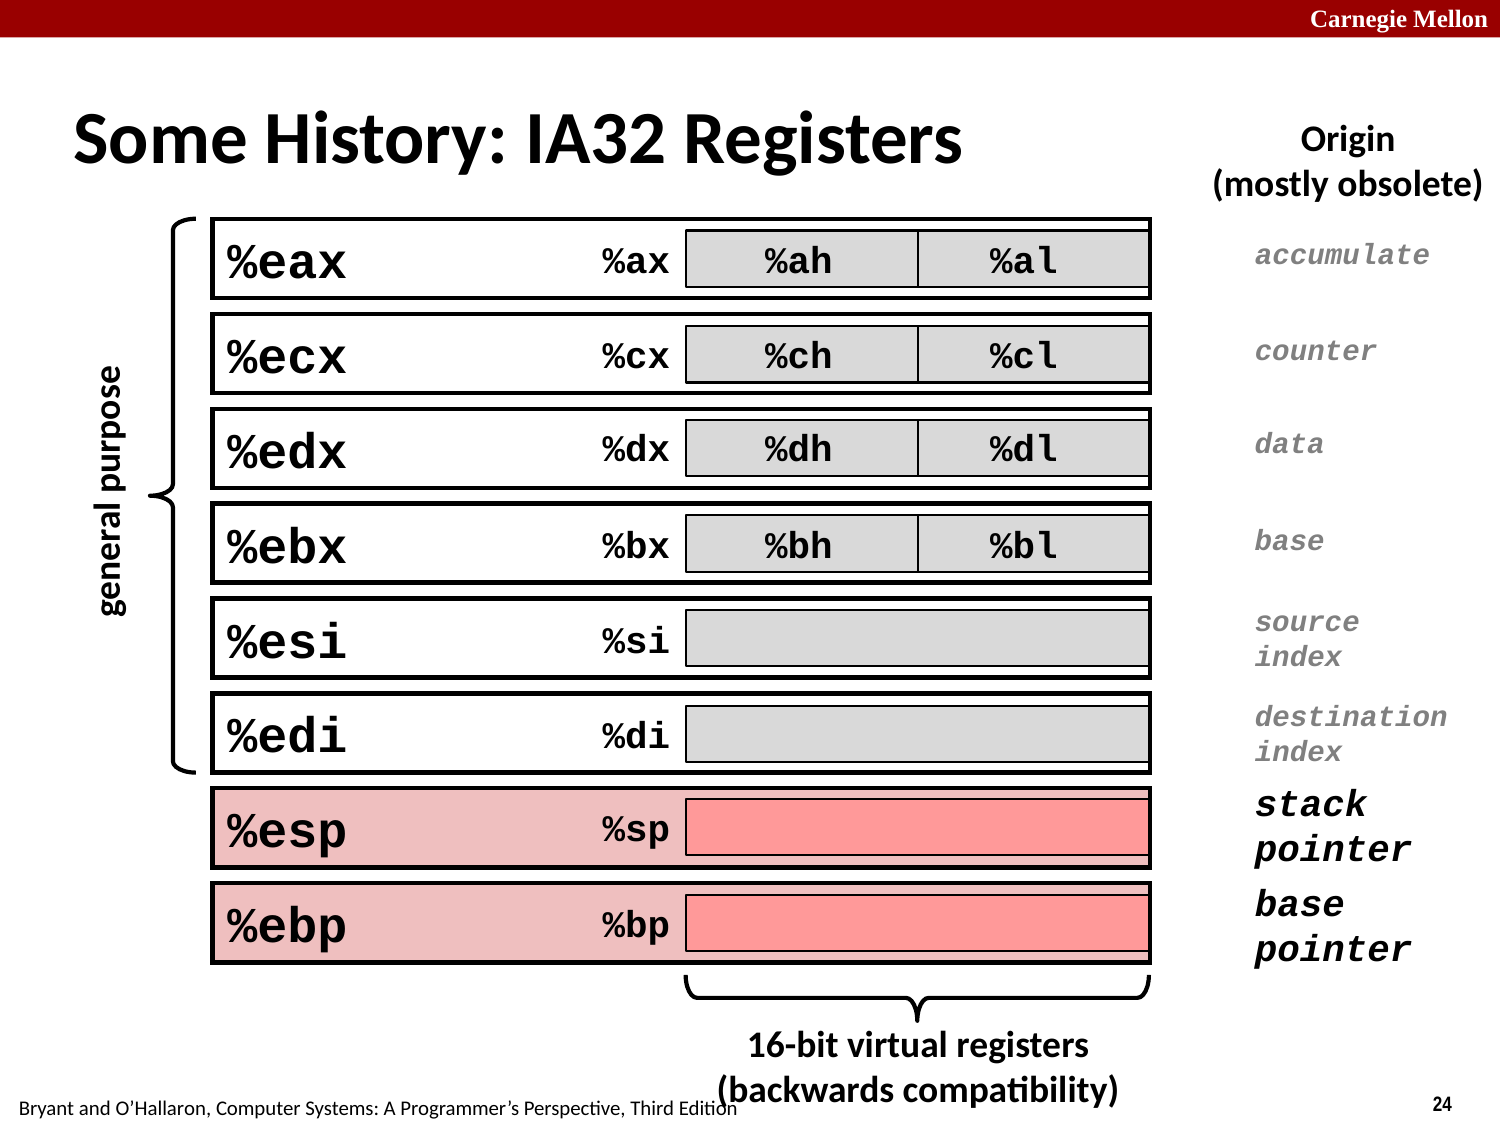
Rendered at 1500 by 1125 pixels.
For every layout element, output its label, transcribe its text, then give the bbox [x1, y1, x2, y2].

text_box 16-bit virtual registers (backwards compatibility) [701, 1012, 1135, 1118]
text_box data [1239, 416, 1340, 467]
title Some History: IA32 Registers [58, 71, 1305, 197]
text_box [686, 419, 1150, 477]
text_box base pointer [1240, 871, 1428, 977]
text_box accumulate [1240, 228, 1445, 278]
text_box stack pointer [1240, 771, 1428, 871]
text_box counter [1239, 323, 1393, 374]
text_box source index [1239, 594, 1393, 680]
text_box destination index [1240, 689, 1463, 775]
text_box general purpose [74, 351, 135, 633]
text_box Origin (mostly obsolete) [1197, 106, 1499, 212]
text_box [686, 230, 1150, 288]
text_box [150, 218, 196, 773]
text_box base [1239, 513, 1340, 564]
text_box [212, 218, 1151, 963]
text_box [686, 515, 1150, 572]
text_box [686, 326, 1150, 383]
text_box [685, 974, 1149, 1012]
